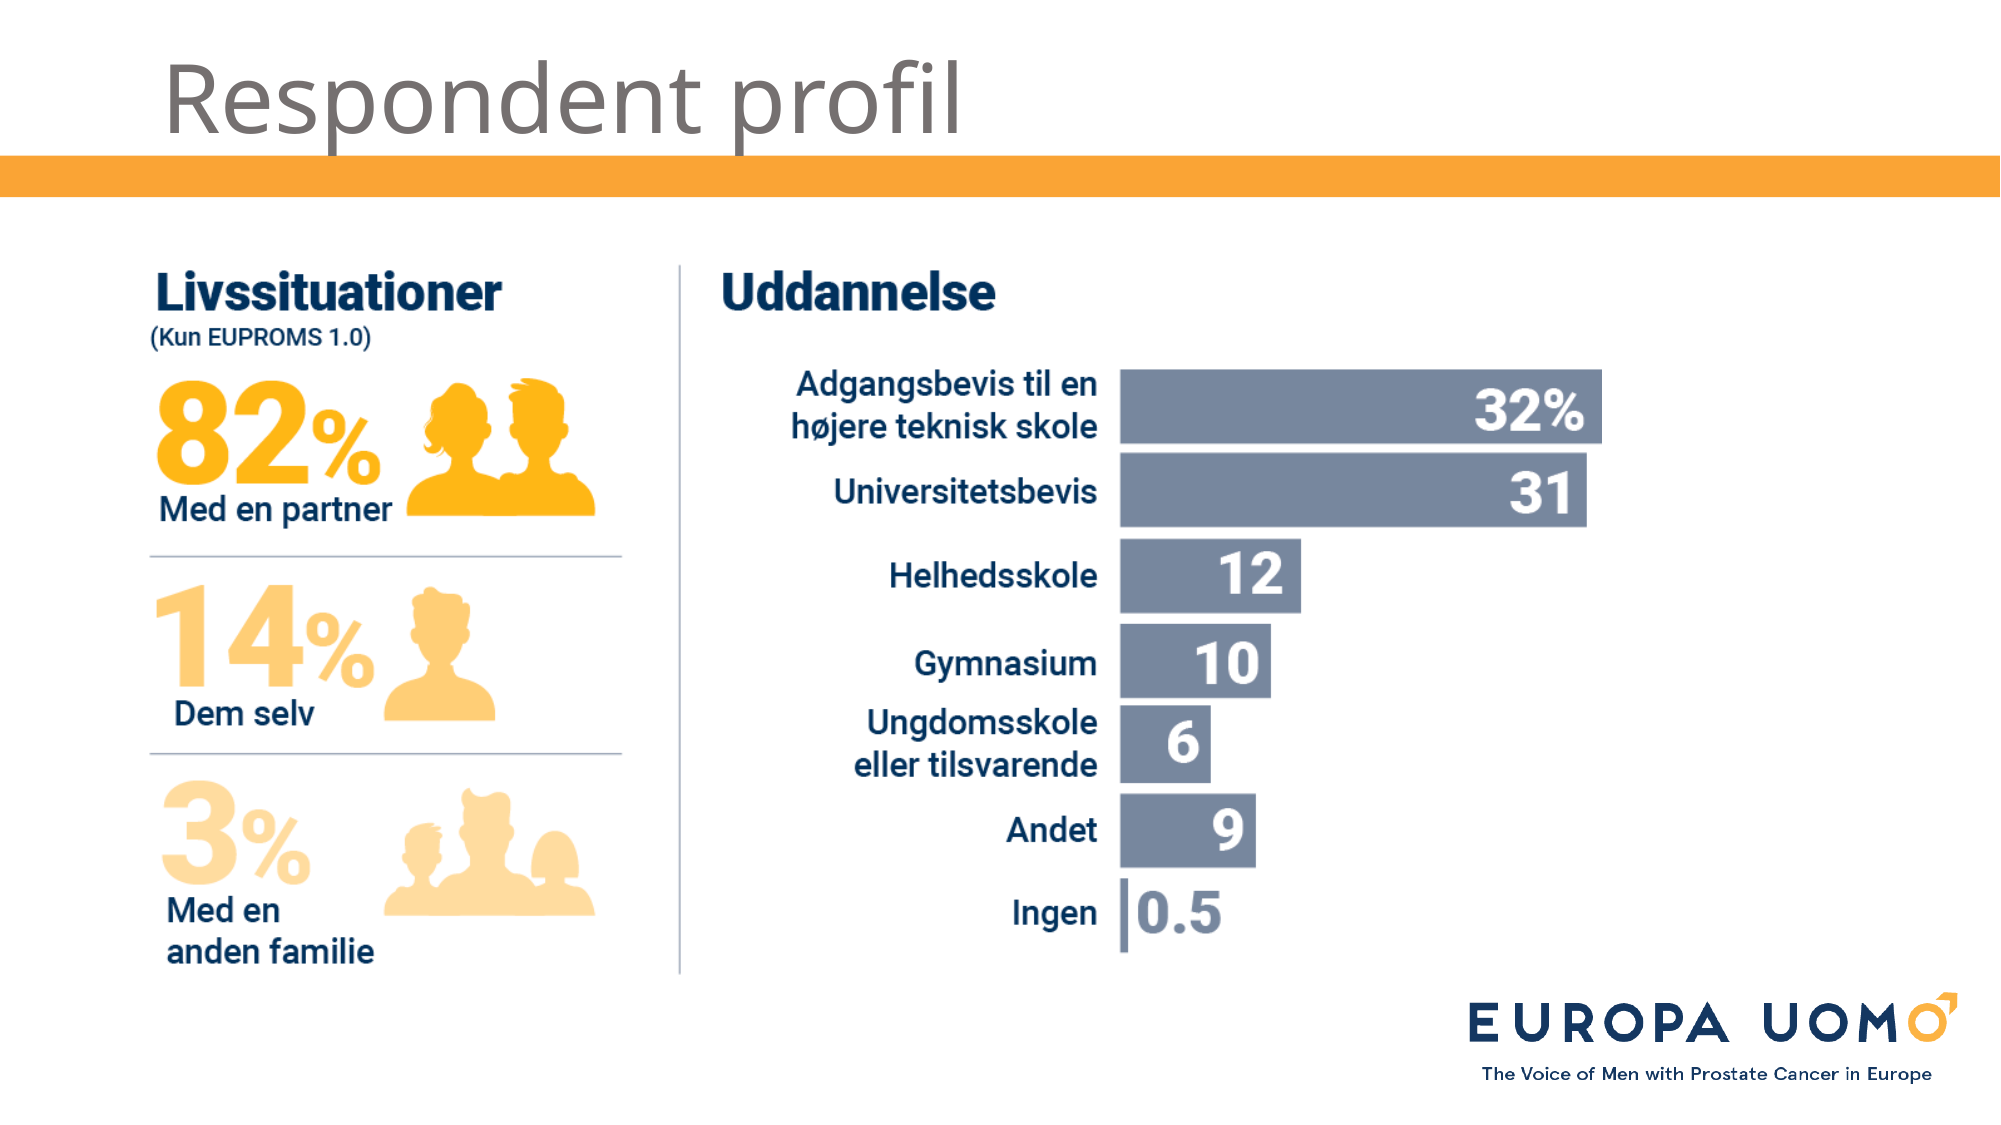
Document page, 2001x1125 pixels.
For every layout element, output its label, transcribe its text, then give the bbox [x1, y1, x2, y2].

text_box Respondent profil [146, 30, 1219, 161]
picture [1455, 992, 1958, 1085]
text_box [0, 155, 2000, 198]
picture [148, 263, 1602, 985]
